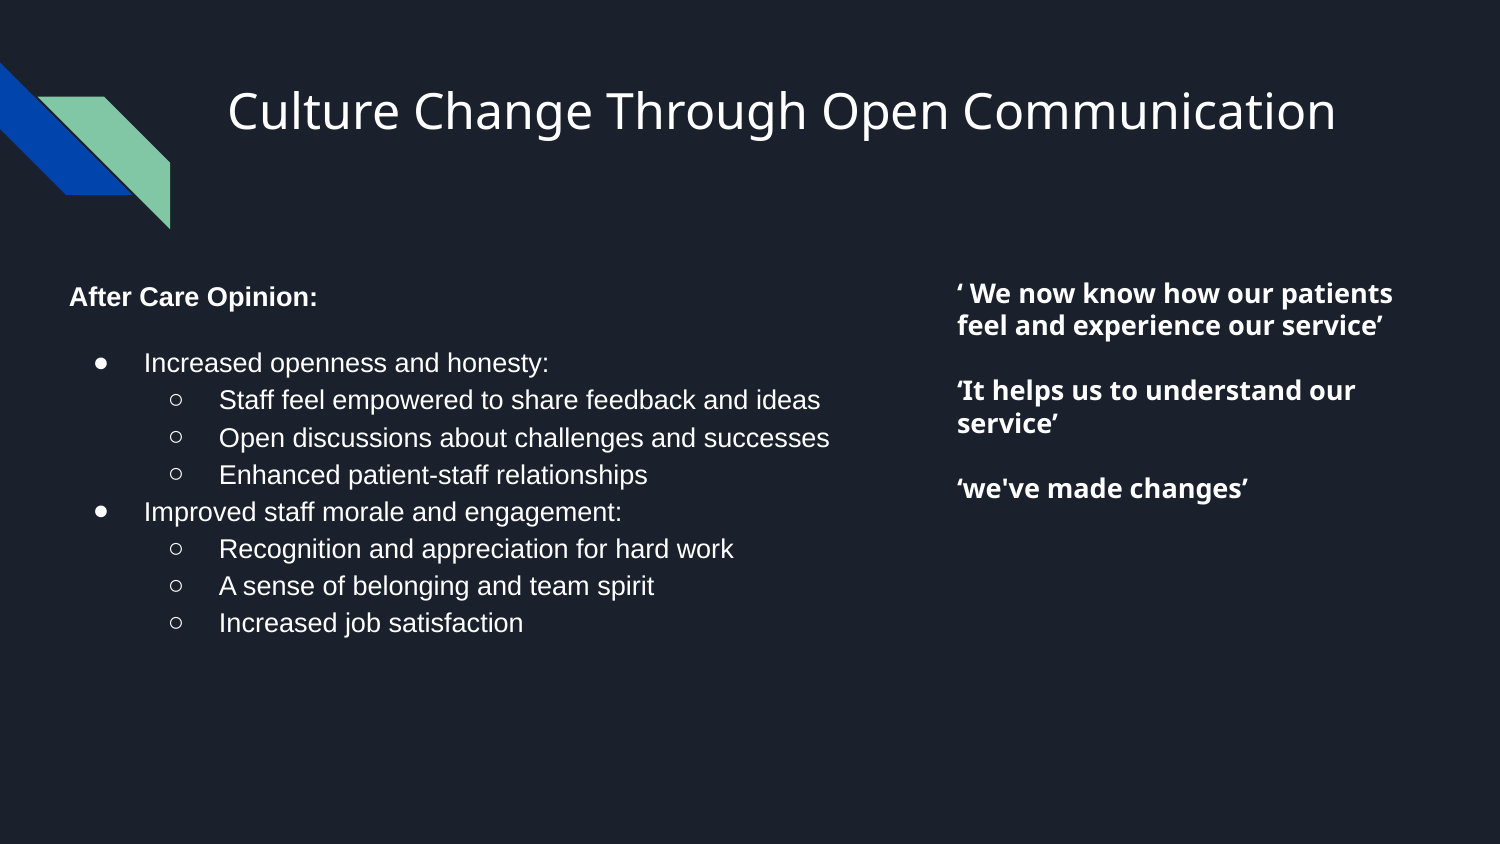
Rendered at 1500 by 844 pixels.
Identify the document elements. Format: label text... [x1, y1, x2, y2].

list After Care Opinion: Increased openness and honesty: Staff feel empowered to share feedback and ideas Open discussions about challenges and successes Enhanced patient-staff relationships Improved staff morale and engagement: Recognition and appreciation for hard work A sense of belonging and team spirit Increased job satisfaction [54, 259, 872, 737]
title Culture Change Through Open Communication [212, 64, 1368, 215]
text_box ‘ We now know how our patients feel and experience our service’ ‘It helps us to understand our service’ ‘we've made changes’ [942, 261, 1430, 714]
